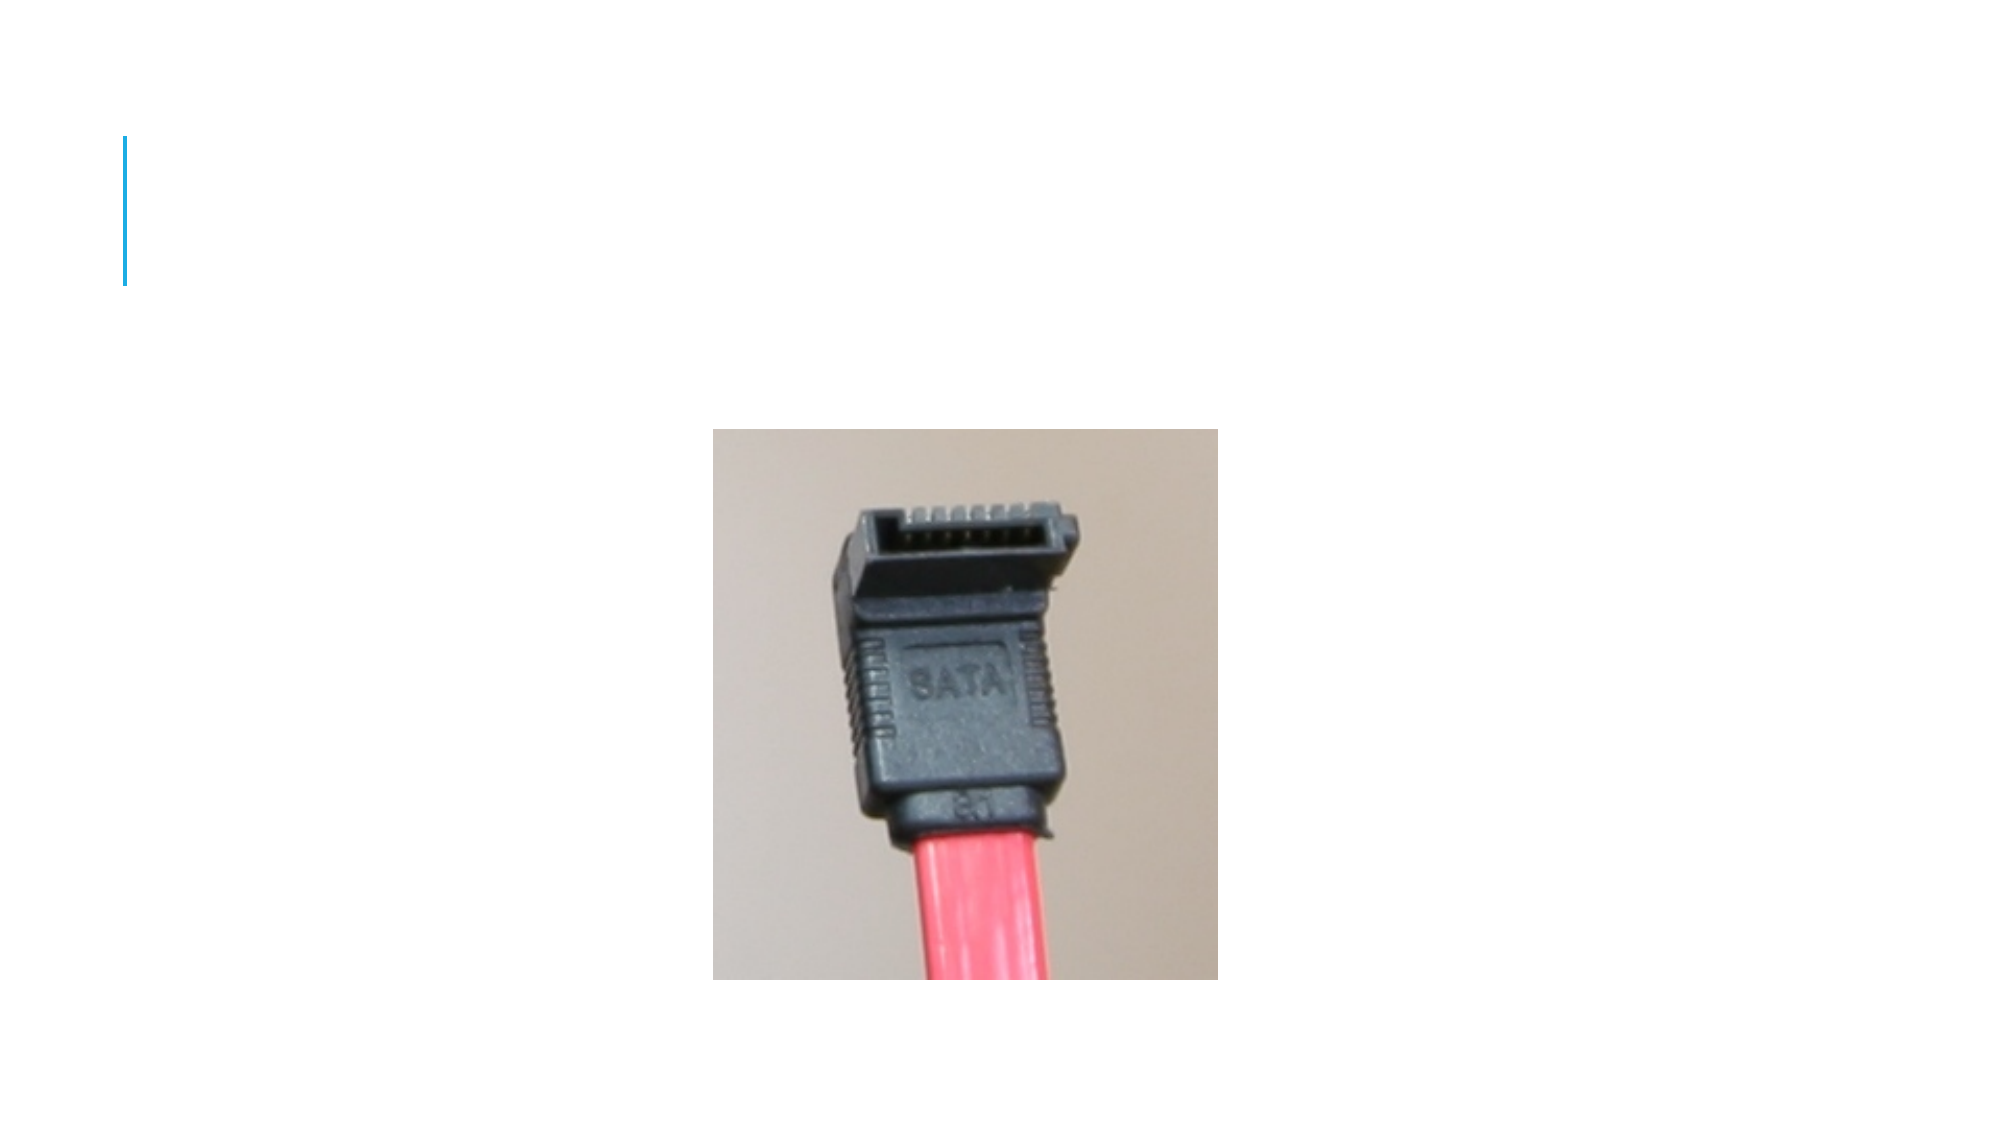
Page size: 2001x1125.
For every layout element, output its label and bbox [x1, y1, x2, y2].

list [712, 429, 1218, 981]
